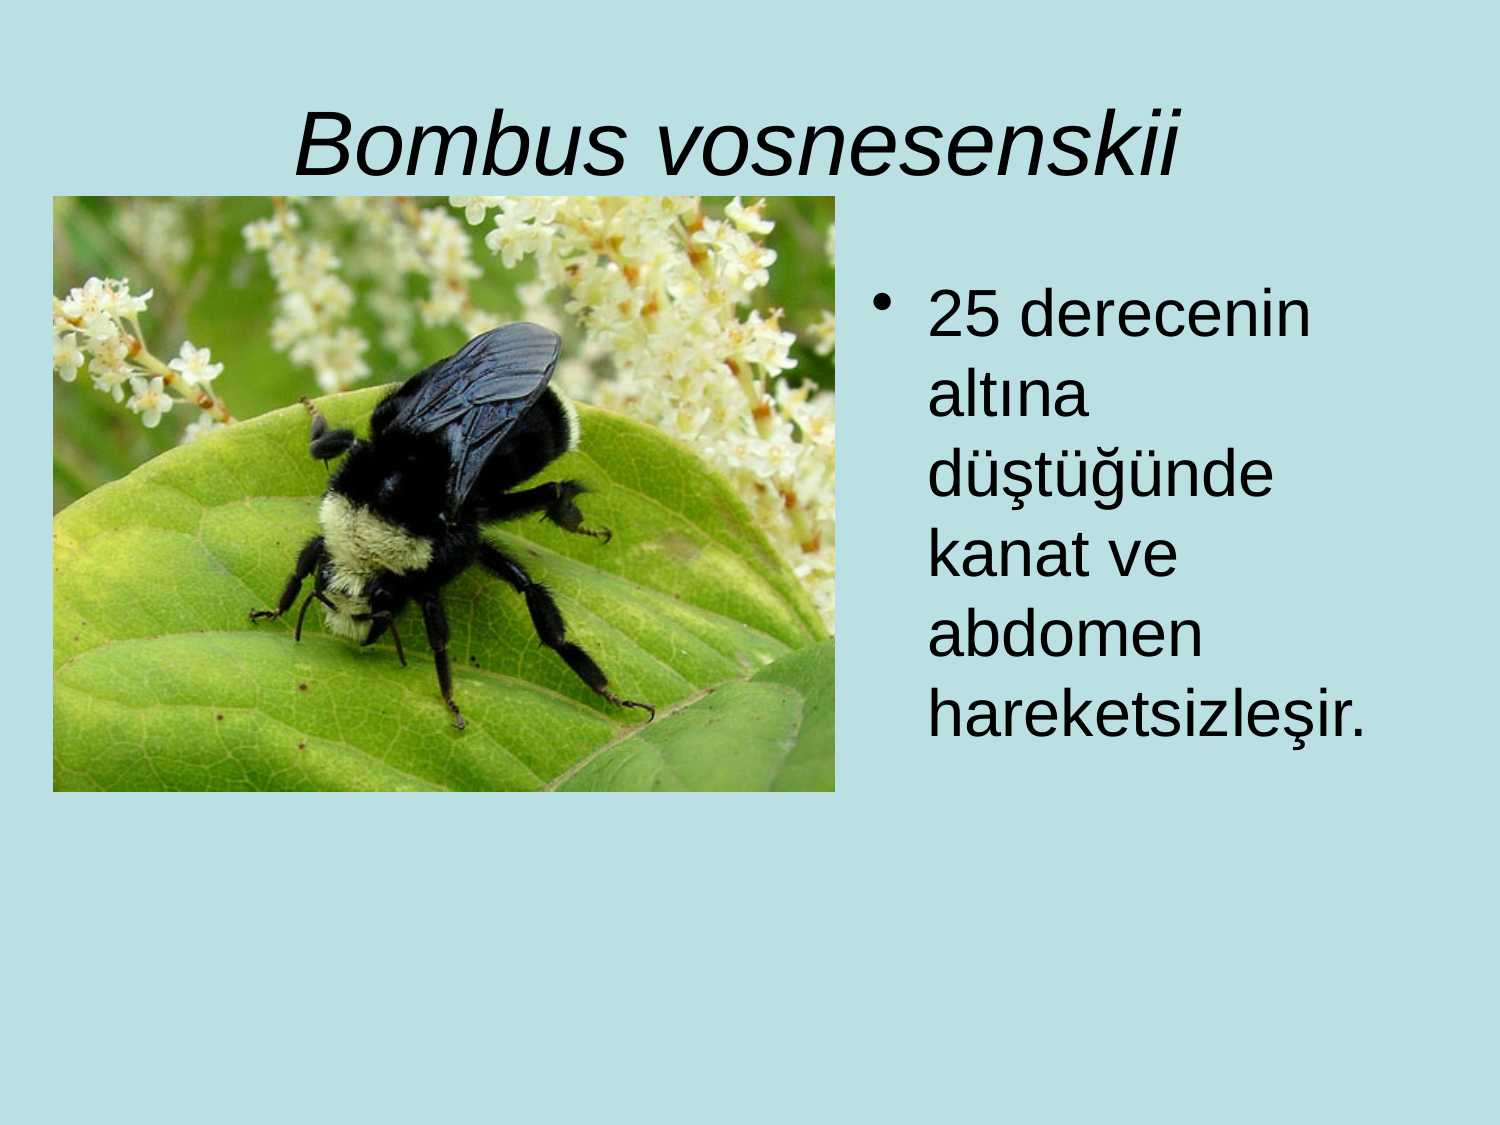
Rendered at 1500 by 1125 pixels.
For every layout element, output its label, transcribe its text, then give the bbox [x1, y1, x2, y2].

picture [52, 196, 835, 792]
list 25 derecenin altına düştüğünde kanat ve abdomen hareketsizleşir. [856, 262, 1425, 1005]
title Bombus vosnesenskii [75, 45, 1425, 233]
